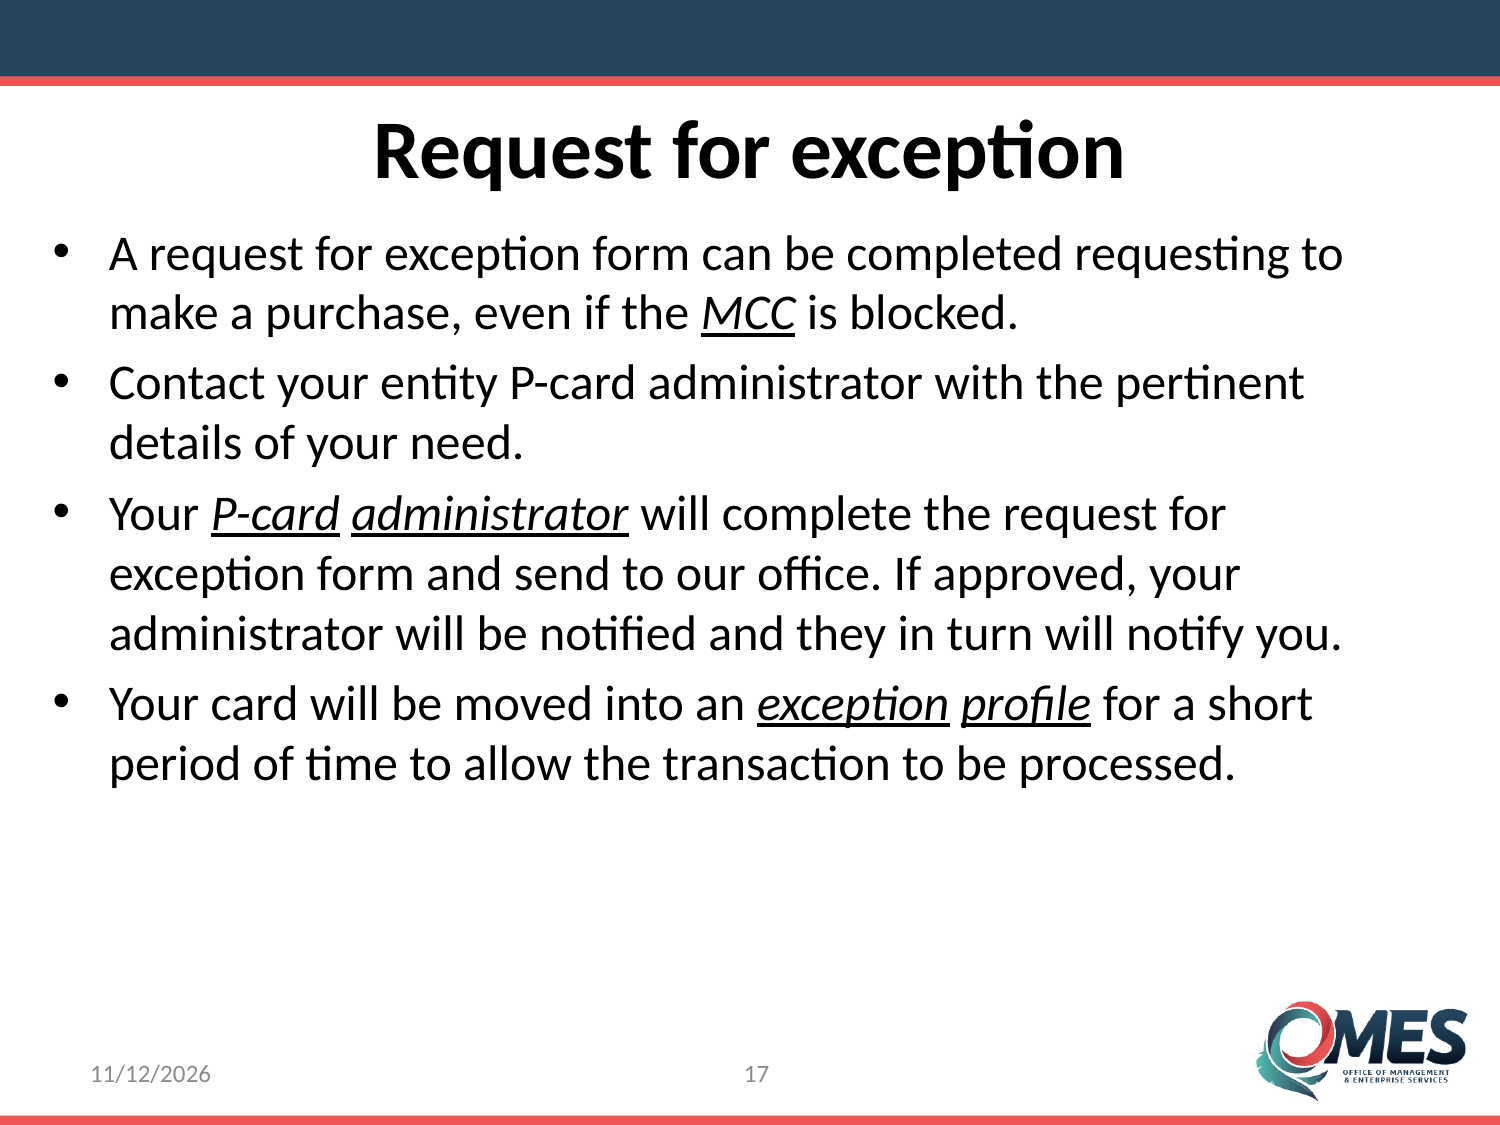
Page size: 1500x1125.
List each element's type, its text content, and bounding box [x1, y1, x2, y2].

picture [0, 203, 1500, 1125]
picture [0, 0, 1500, 87]
text_box Request for exception [0, 87, 1500, 203]
list A request for exception form can be completed requesting to make a purchase, even if the MCC is blocked. Contact your entity P-card administrator with the pertinent details of your need. Your P-card administrator will complete the request for exception form and send to our office. If approved, your administrator will be notified and they in turn will notify you. Your card will be moved into an exception profile for a short period of time to allow the transaction to be processed. [37, 212, 1388, 955]
text_box 17 [675, 1042, 839, 1103]
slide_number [75, 1042, 425, 1103]
